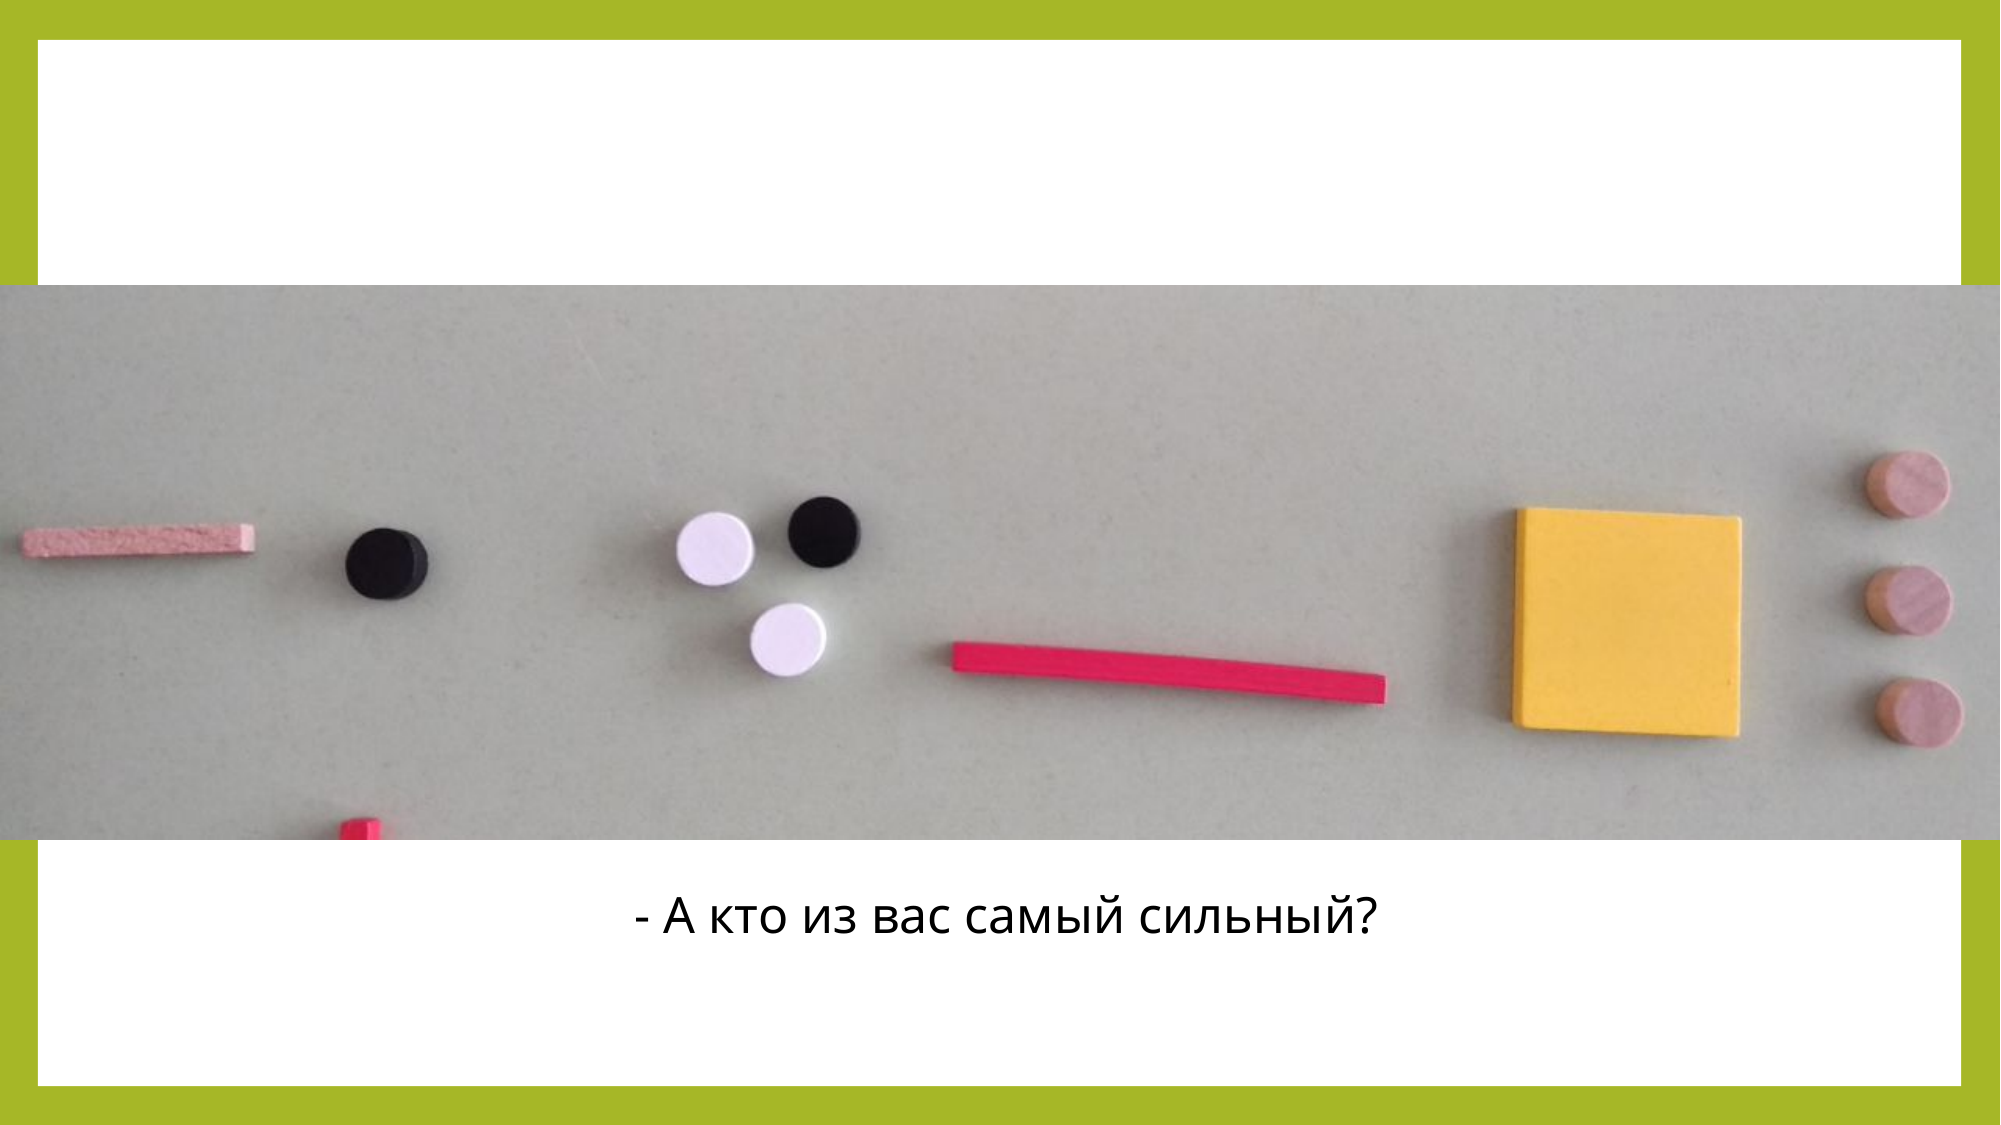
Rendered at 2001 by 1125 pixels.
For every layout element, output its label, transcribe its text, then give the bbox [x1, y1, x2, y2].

text_box - А кто из вас самый сильный? [86, 876, 1927, 951]
picture [0, 284, 2000, 841]
